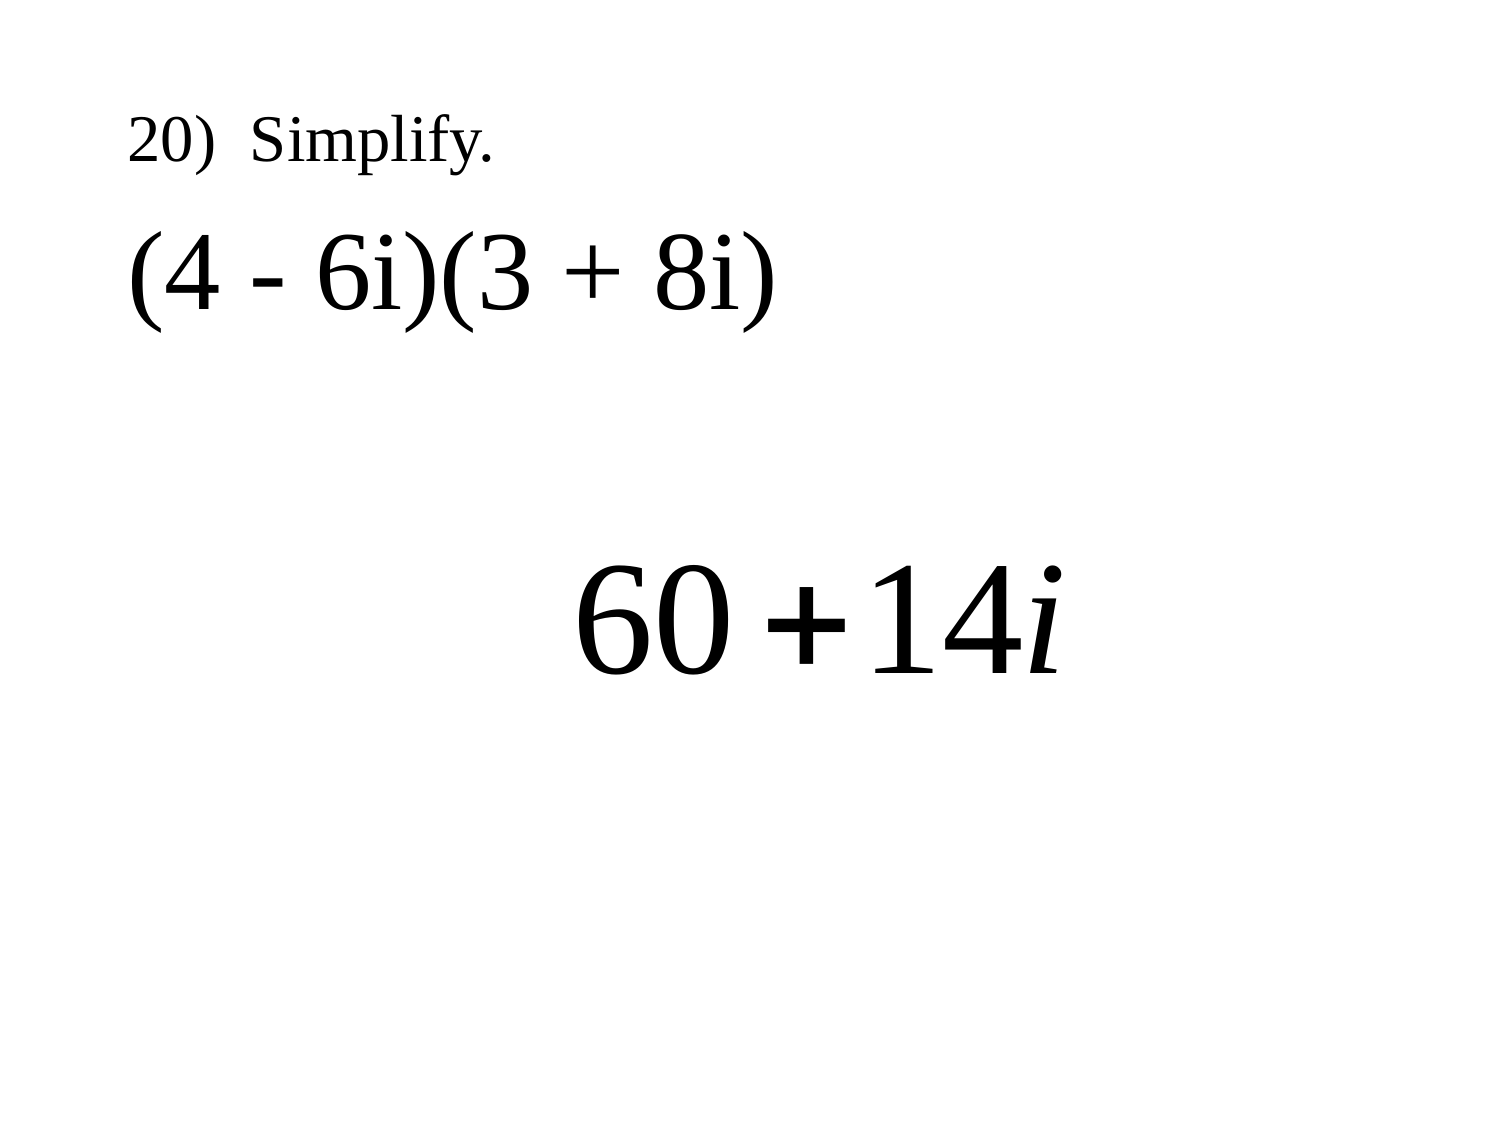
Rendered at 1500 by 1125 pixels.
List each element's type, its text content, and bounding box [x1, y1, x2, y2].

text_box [549, 524, 1092, 715]
list 20) Simplify. (4 - 6i)(3 + 8i) [112, 87, 1388, 763]
